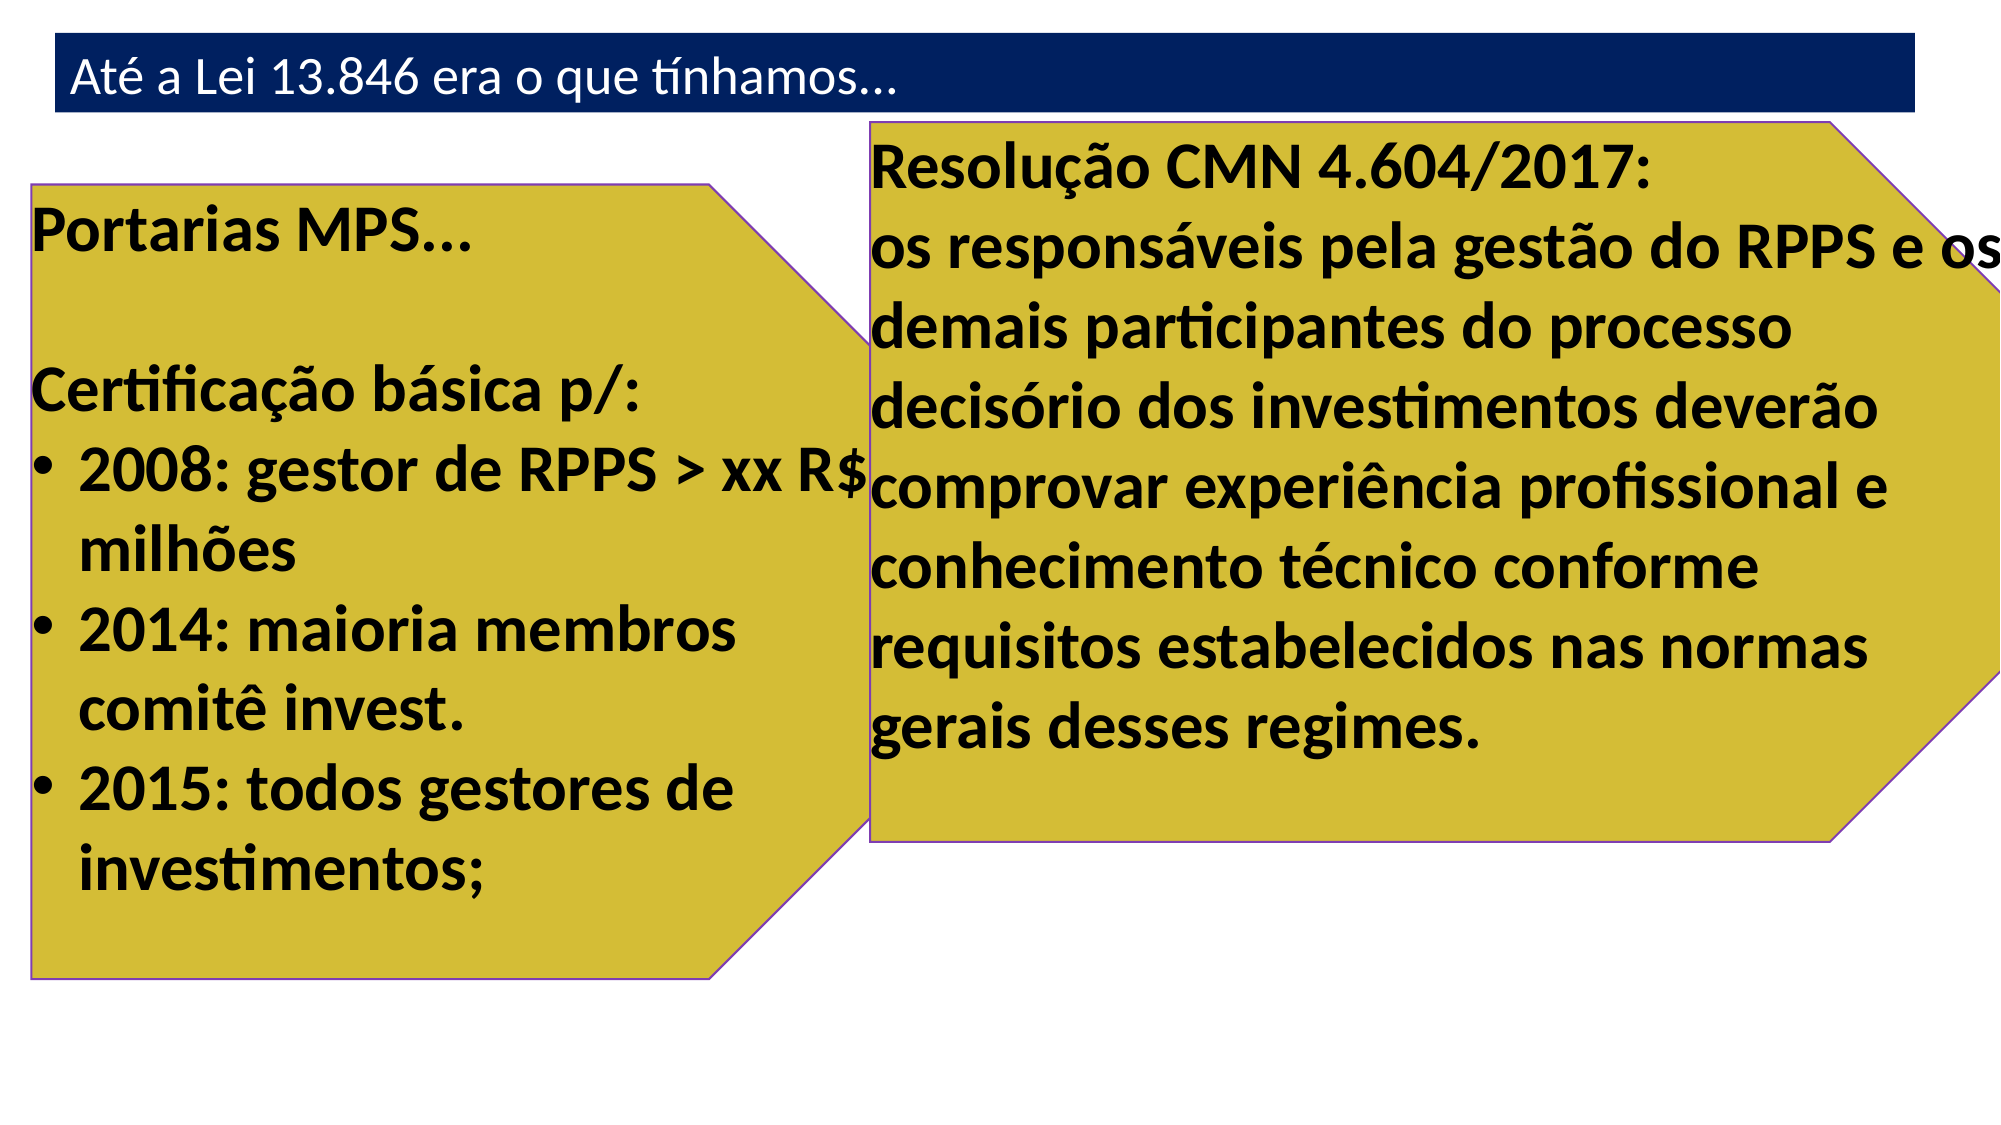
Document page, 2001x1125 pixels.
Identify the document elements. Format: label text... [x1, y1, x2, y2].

text_box Até a Lei 13.846 era o que tínhamos... [55, 32, 1915, 113]
text_box Resolução CMN 4.604/2017: os responsáveis pela gestão do RPPS e os demais participantes do processo decisório dos investimentos deverão comprovar experiência profissional e conhecimento técnico conforme requisitos estabelecidos nas normas gerais desses regimes. [870, 122, 2000, 842]
text_box Portarias MPS... Certificação básica p/: 2008: gestor de RPPS > xx R$ milhões 2014: maioria membros comitê invest. 2015: todos gestores de investimentos; [31, 184, 870, 980]
